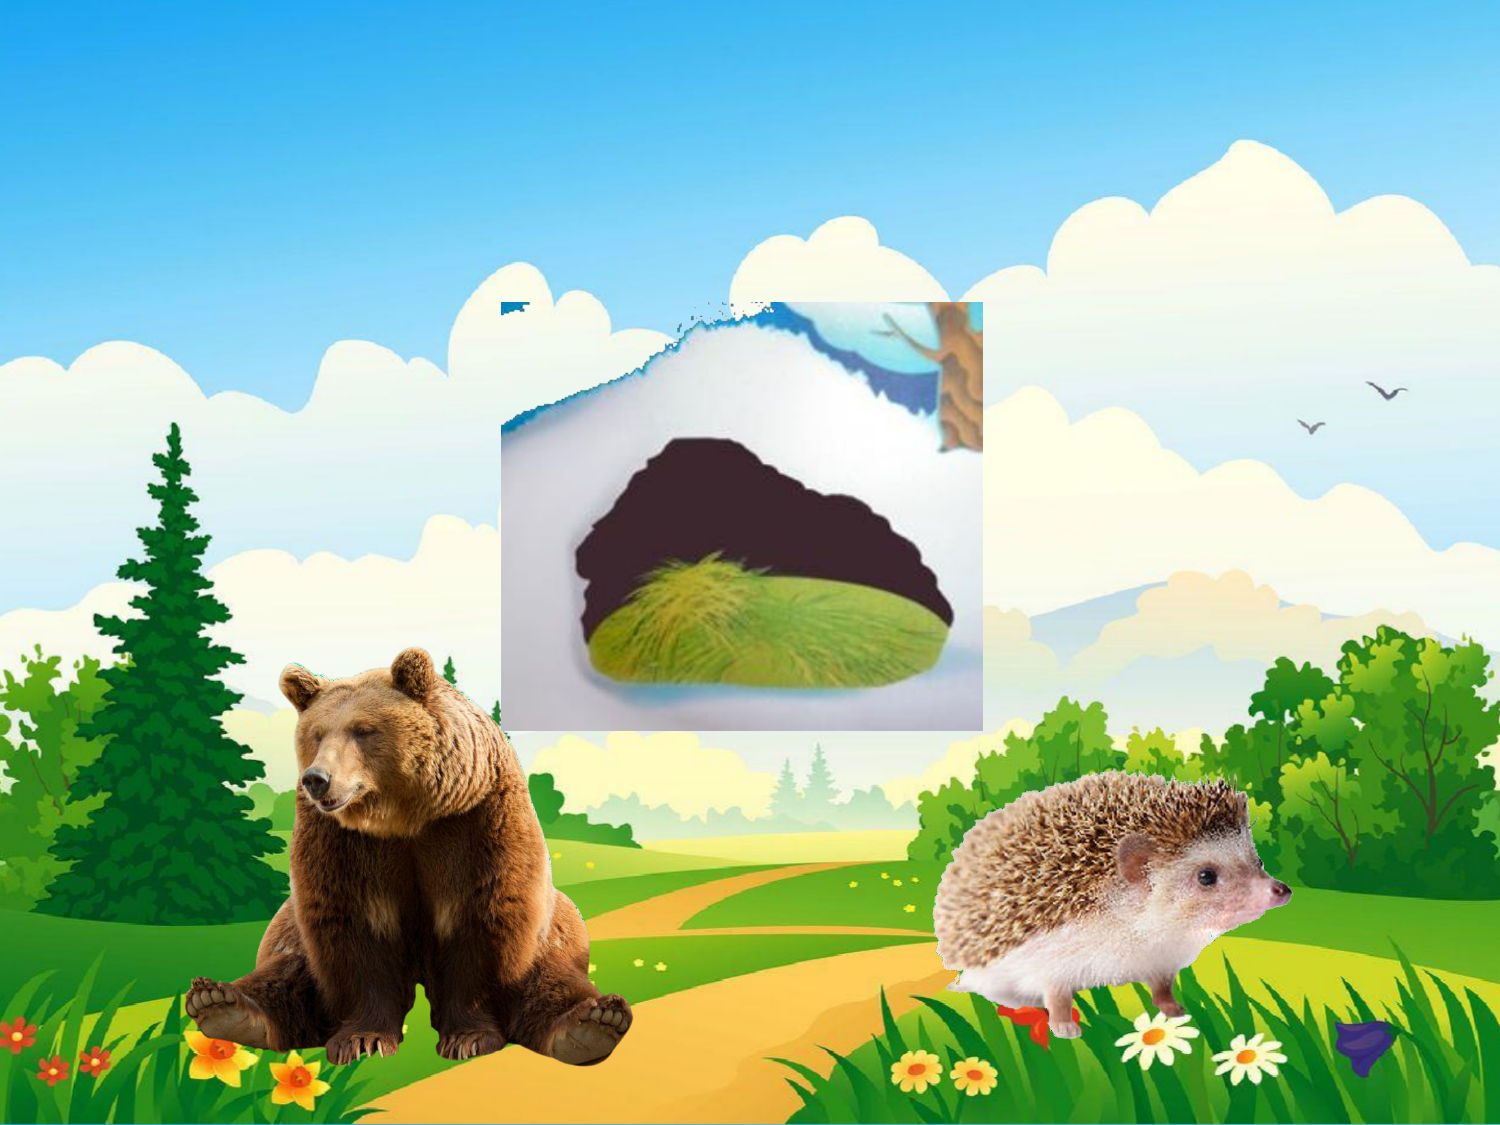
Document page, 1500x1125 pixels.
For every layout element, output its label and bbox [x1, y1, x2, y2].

picture [0, 0, 1500, 1125]
text_box [501, 302, 1377, 1125]
